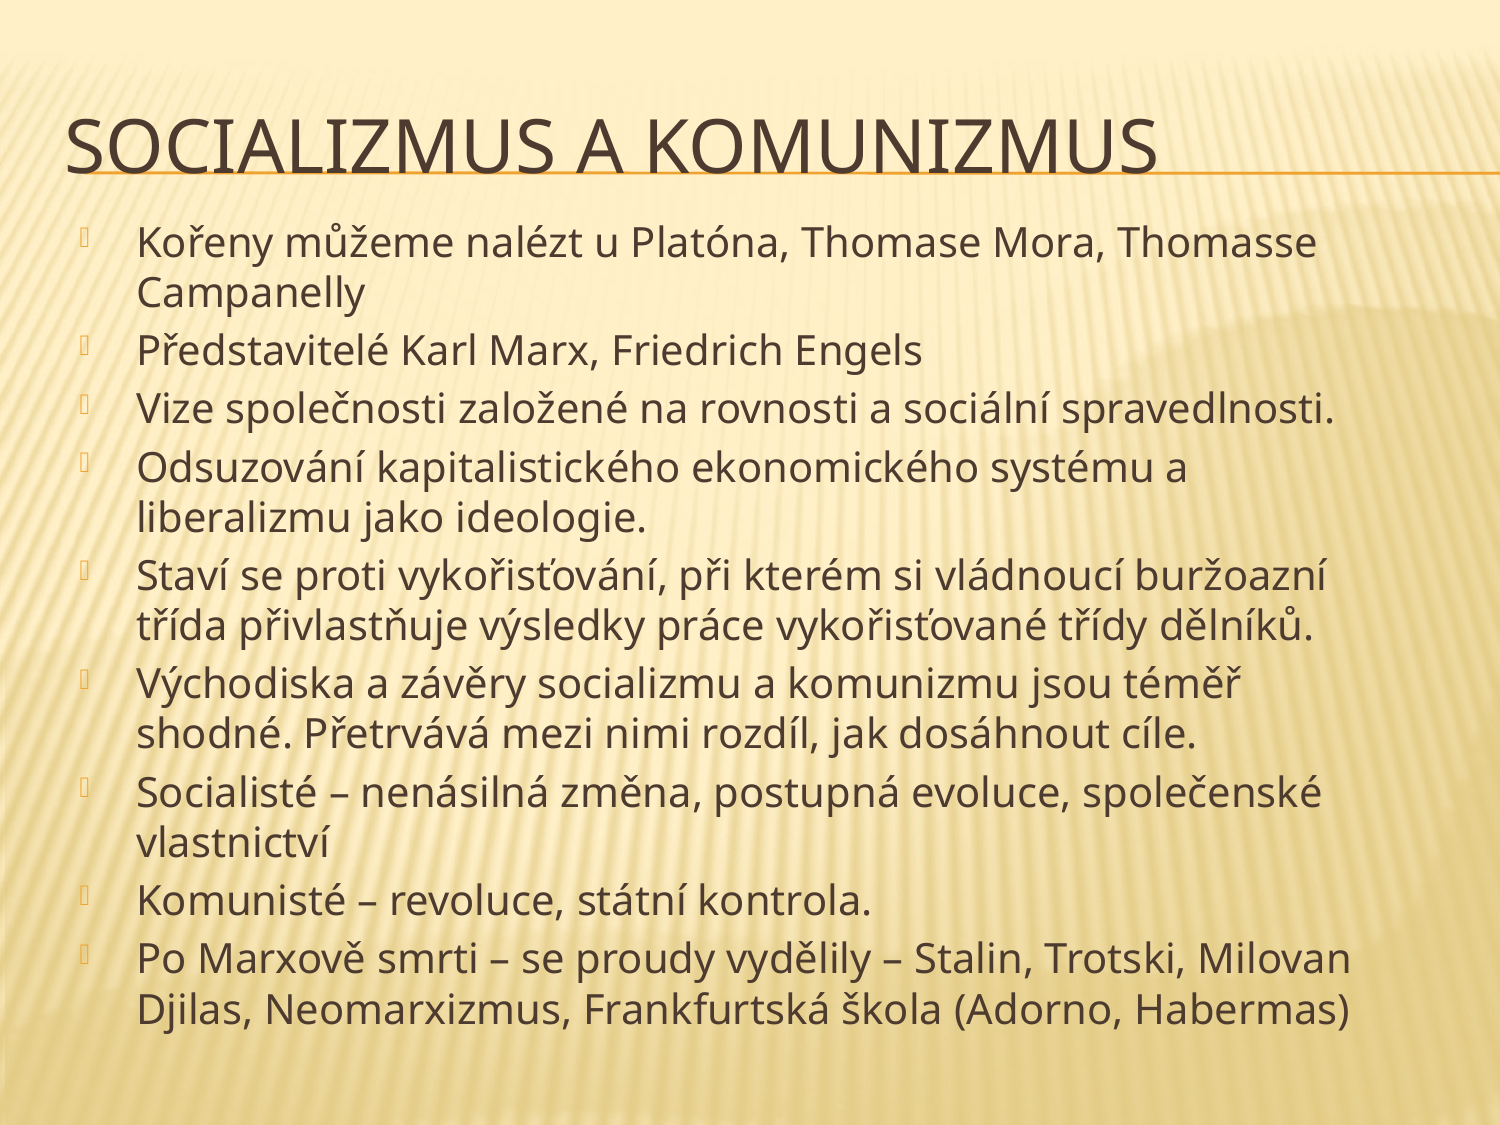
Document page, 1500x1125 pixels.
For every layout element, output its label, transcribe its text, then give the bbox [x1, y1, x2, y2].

list Kořeny můžeme nalézt u Platóna, Thomase Mora, Thomasse Campanelly Představitelé Karl Marx, Friedrich Engels Vize společnosti založené na rovnosti a sociální spravedlnosti. Odsuzování kapitalistického ekonomického systému a liberalizmu jako ideologie. Staví se proti vykořisťování, při kterém si vládnoucí buržoazní třída přivlastňuje výsledky práce vykořisťované třídy dělníků. Východiska a závěry socializmu a komunizmu jsou téměř shodné. Přetrvává mezi nimi rozdíl, jak dosáhnout cíle. Socialisté – nenásilná změna, postupná evoluce, společenské vlastnictví Komunisté – revoluce, státní kontrola. Po Marxově smrti – se proudy vydělily – Stalin, Trotski, Milovan Djilas, Neomarxizmus, Frankfurtská škola (Adorno, Habermas) [64, 208, 1415, 951]
title Socializmus a komunizmus [50, 75, 1475, 213]
